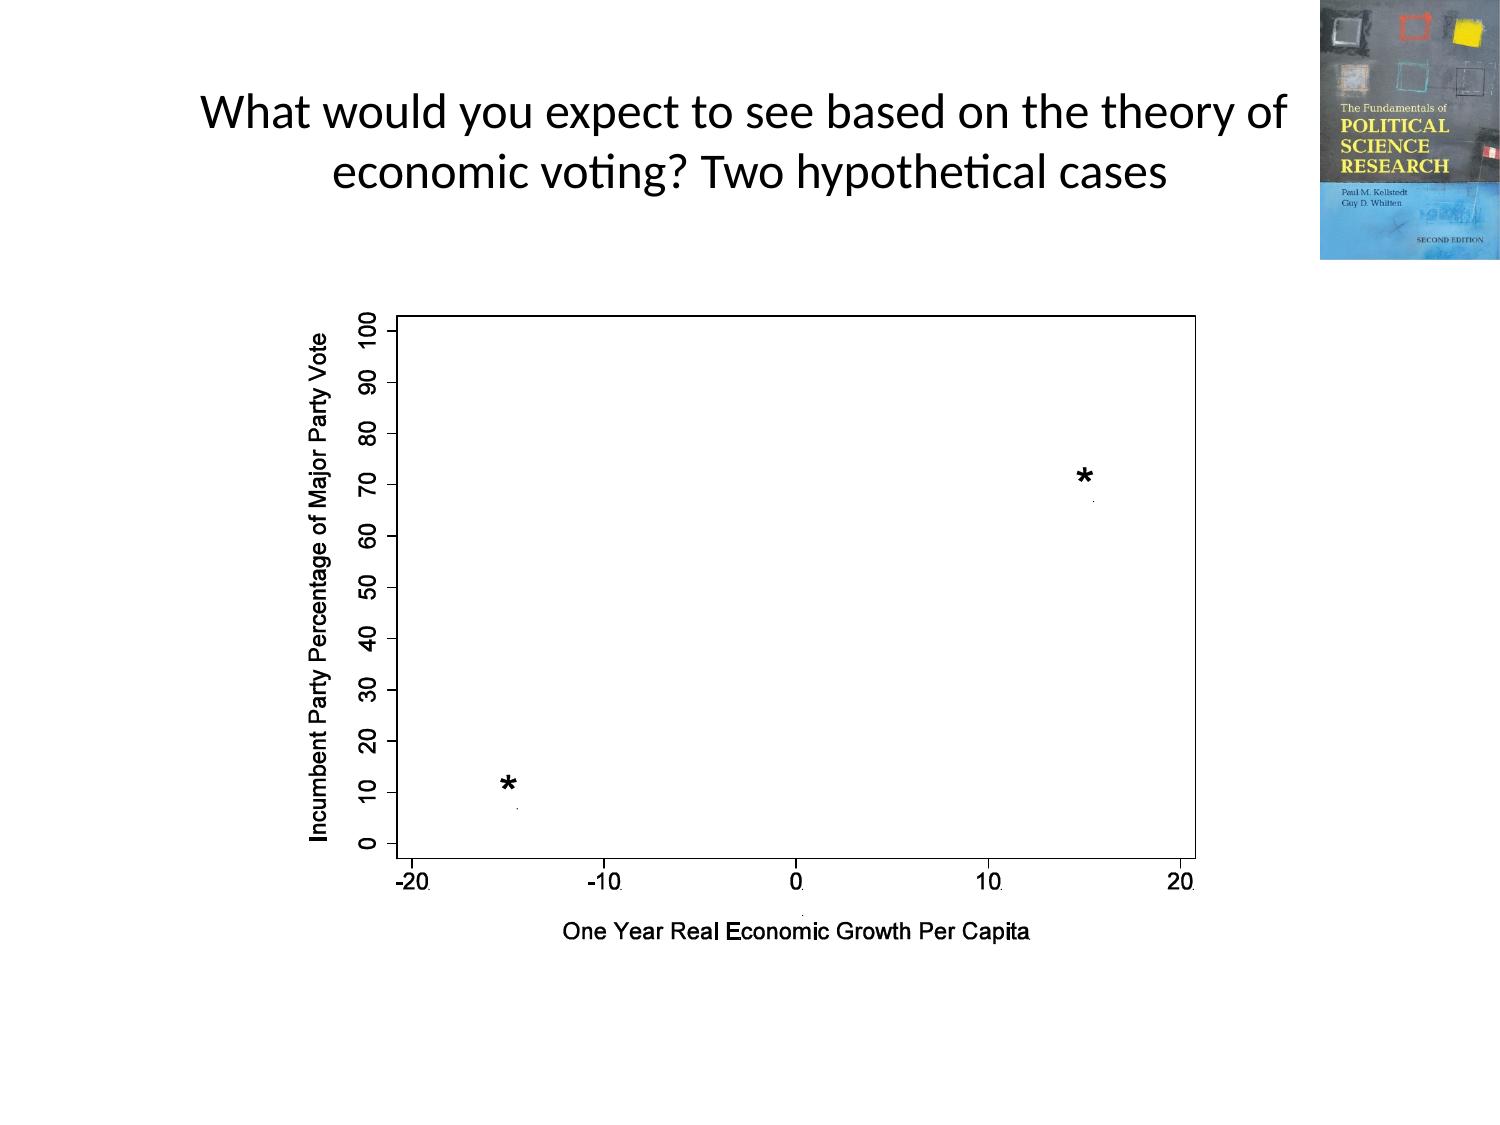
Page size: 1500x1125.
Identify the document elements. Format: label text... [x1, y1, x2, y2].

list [280, 292, 1220, 976]
picture [1320, 0, 1500, 260]
title What would you expect to see based on the theory of economic voting? Two hypothetical cases [75, 45, 1425, 233]
